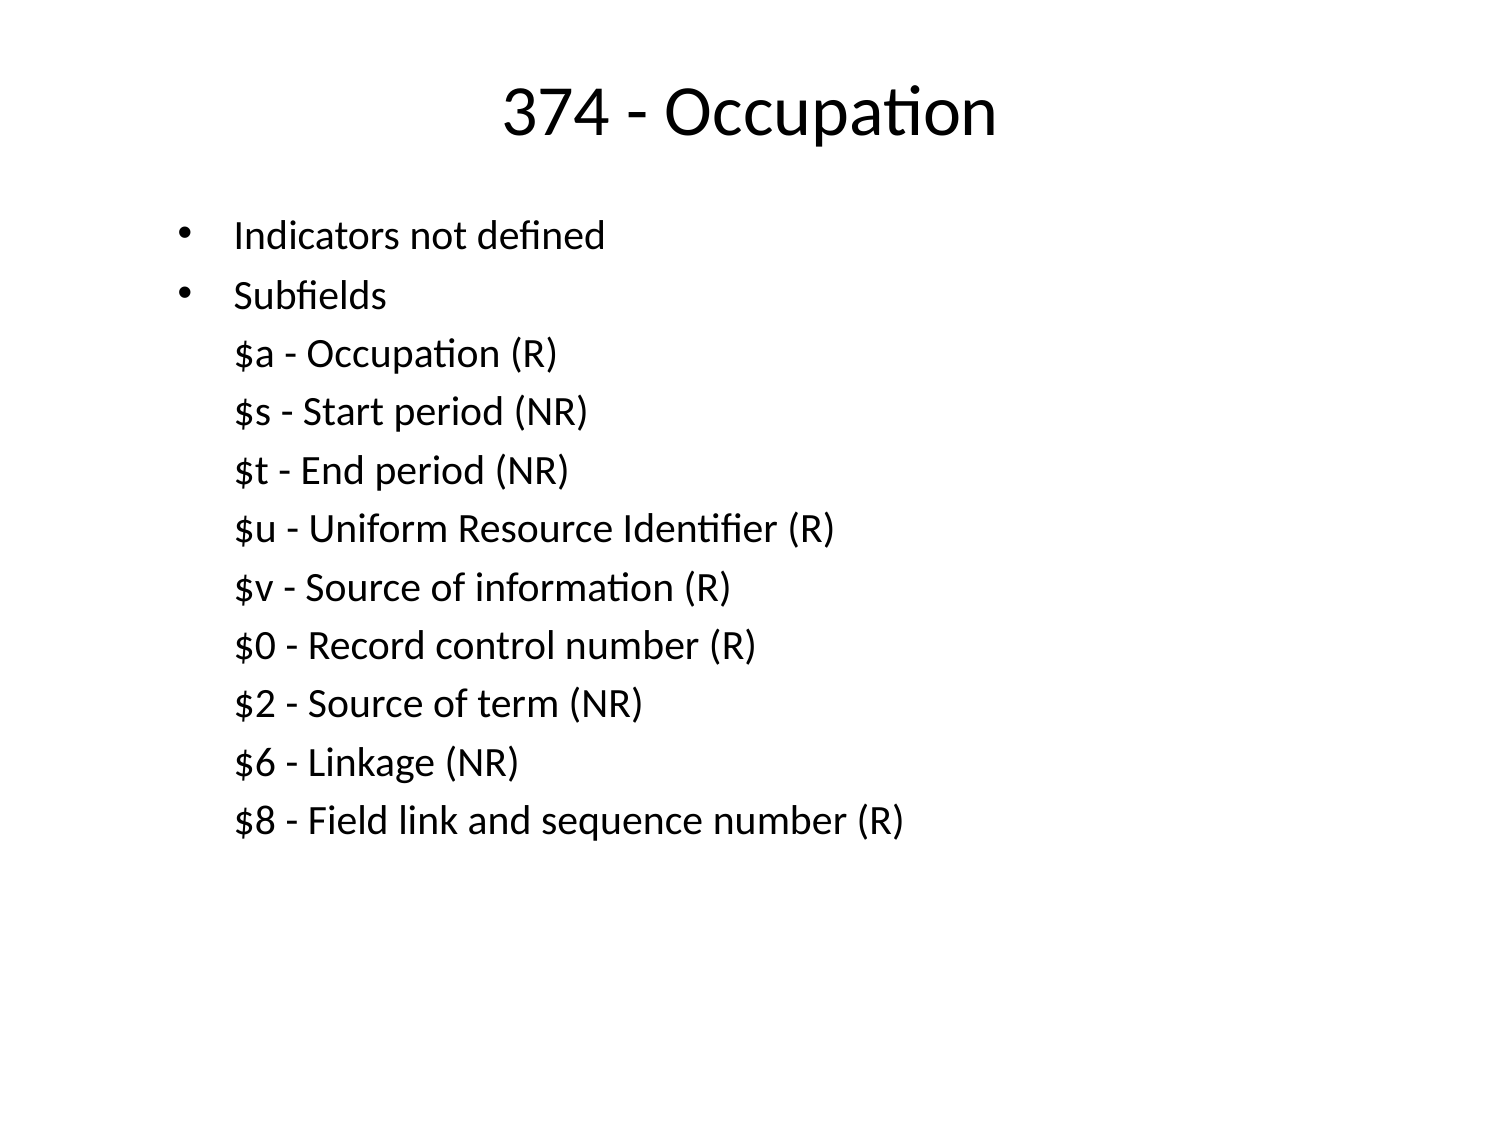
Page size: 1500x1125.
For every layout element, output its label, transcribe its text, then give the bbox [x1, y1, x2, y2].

list Indicators not defined Subfields $a - Occupation (R) $s - Start period (NR) $t - End period (NR) $u - Uniform Resource Identifier (R) $v - Source of information (R) $0 - Record control number (R) $2 - Source of term (NR) $6 - Linkage (NR) $8 - Field link and sequence number (R) [162, 200, 1350, 1013]
title 374 - Occupation [75, 12, 1425, 200]
